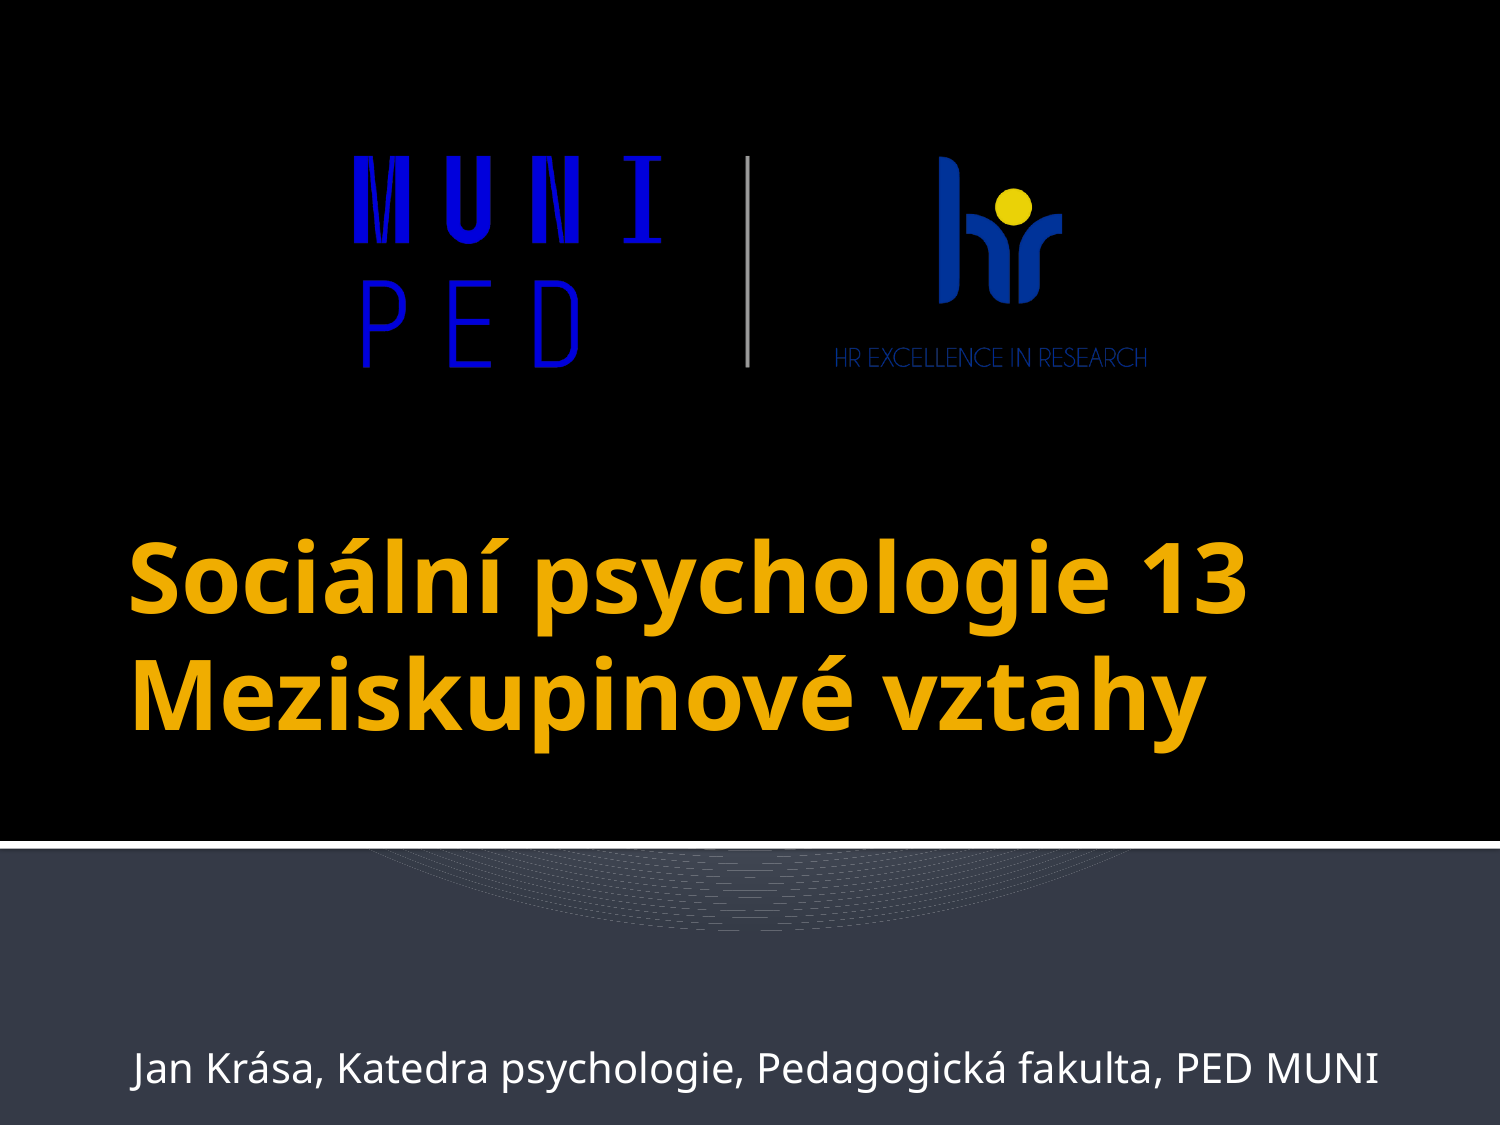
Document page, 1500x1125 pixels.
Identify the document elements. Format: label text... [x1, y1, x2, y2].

title Sociální psychologie 13 Meziskupinové vztahy [112, 515, 1438, 790]
picture [299, 101, 1200, 420]
subtitle Jan Krása, Katedra psychologie, Pedagogická fakulta, PED MUNI [76, 846, 1426, 1092]
